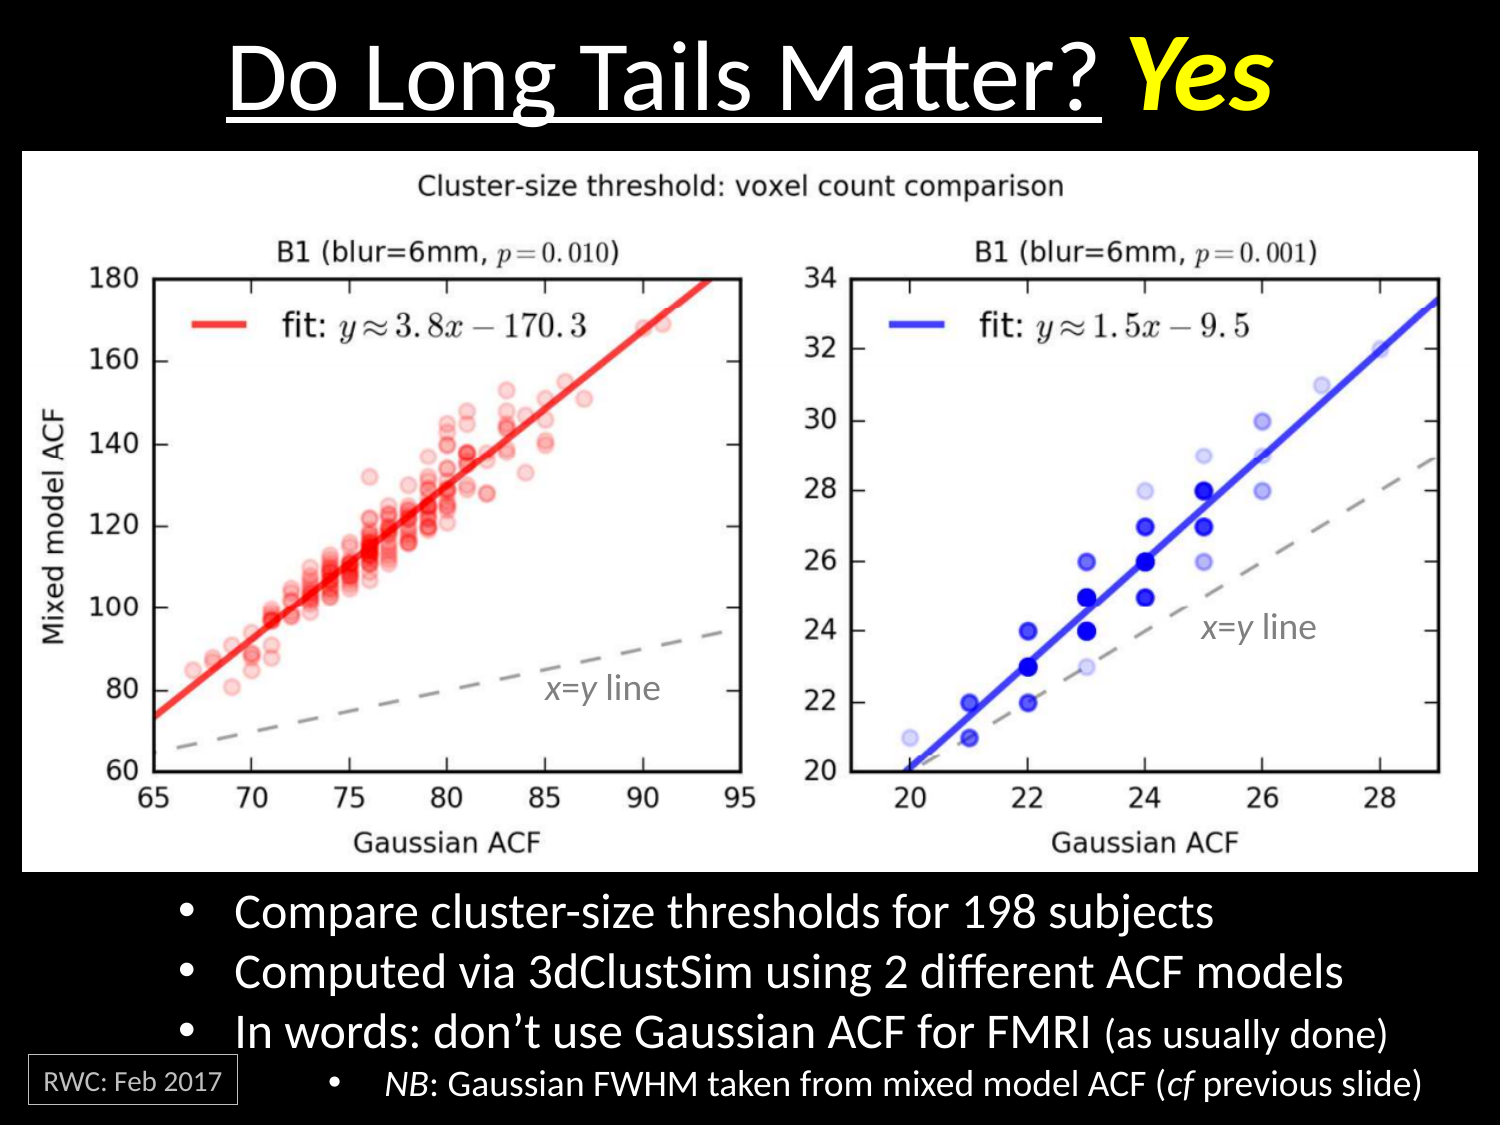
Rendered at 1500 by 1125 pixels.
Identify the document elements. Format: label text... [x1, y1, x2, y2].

title Do Long Tails Matter? Yes [75, 0, 1425, 149]
text_box Compare cluster-size thresholds for 198 subjects Computed via 3dClustSim using 2 different ACF models In words: don’t use Gaussian ACF for FMRI (as usually done) NB: Gaussian FWHM taken from mixed model ACF (cf previous slide) [163, 880, 1439, 1112]
text_box RWC: Feb 2017 [28, 1054, 238, 1105]
picture [22, 151, 1478, 872]
